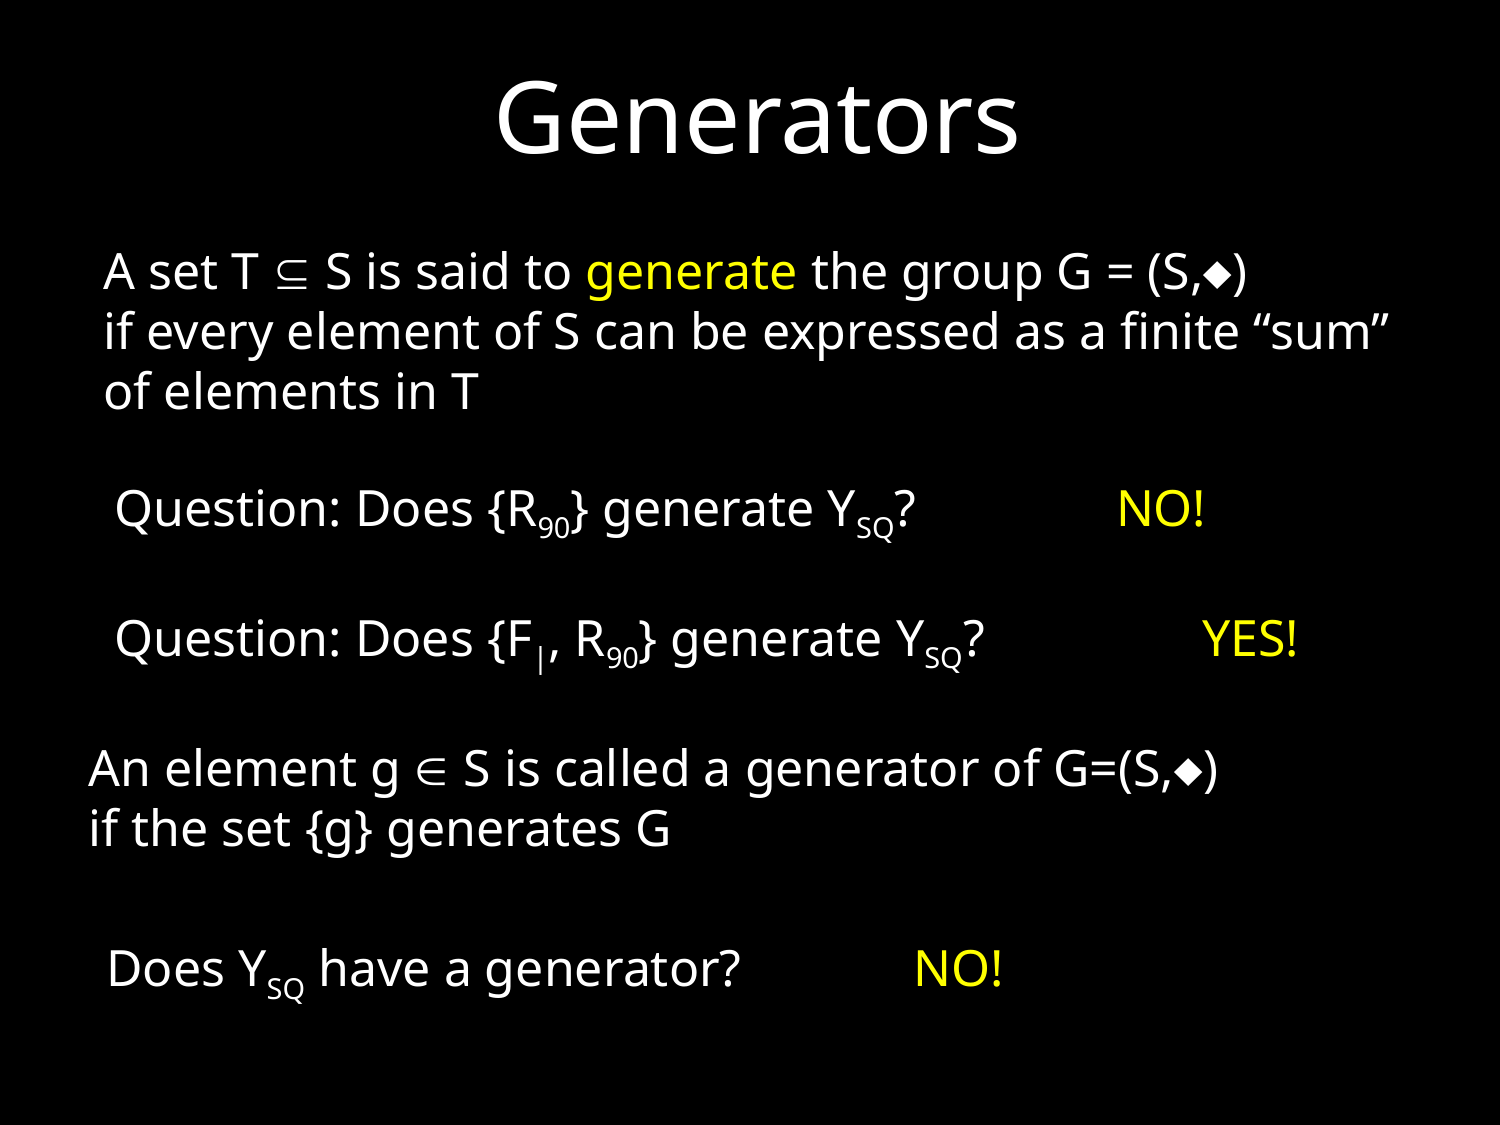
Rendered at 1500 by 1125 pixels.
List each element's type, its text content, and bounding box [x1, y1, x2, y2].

text_box An element g  S is called a generator of G=(S,) if the set {g} generates G [73, 729, 1345, 864]
text_box Question: Does {R90} generate YSQ? [99, 468, 932, 552]
text_box YES! [1187, 598, 1315, 674]
text_box Does YSQ have a generator? [91, 929, 757, 1013]
text_box Question: Does {F|, R90} generate YSQ? [99, 598, 1000, 682]
text_box NO! [898, 929, 1020, 1005]
text_box NO! [1101, 468, 1222, 544]
text_box Generators [478, 46, 1038, 182]
text_box A set T  S is said to generate the group G = (S,) if every element of S can be expressed as a finite “sum” of elements in T [88, 231, 1412, 427]
